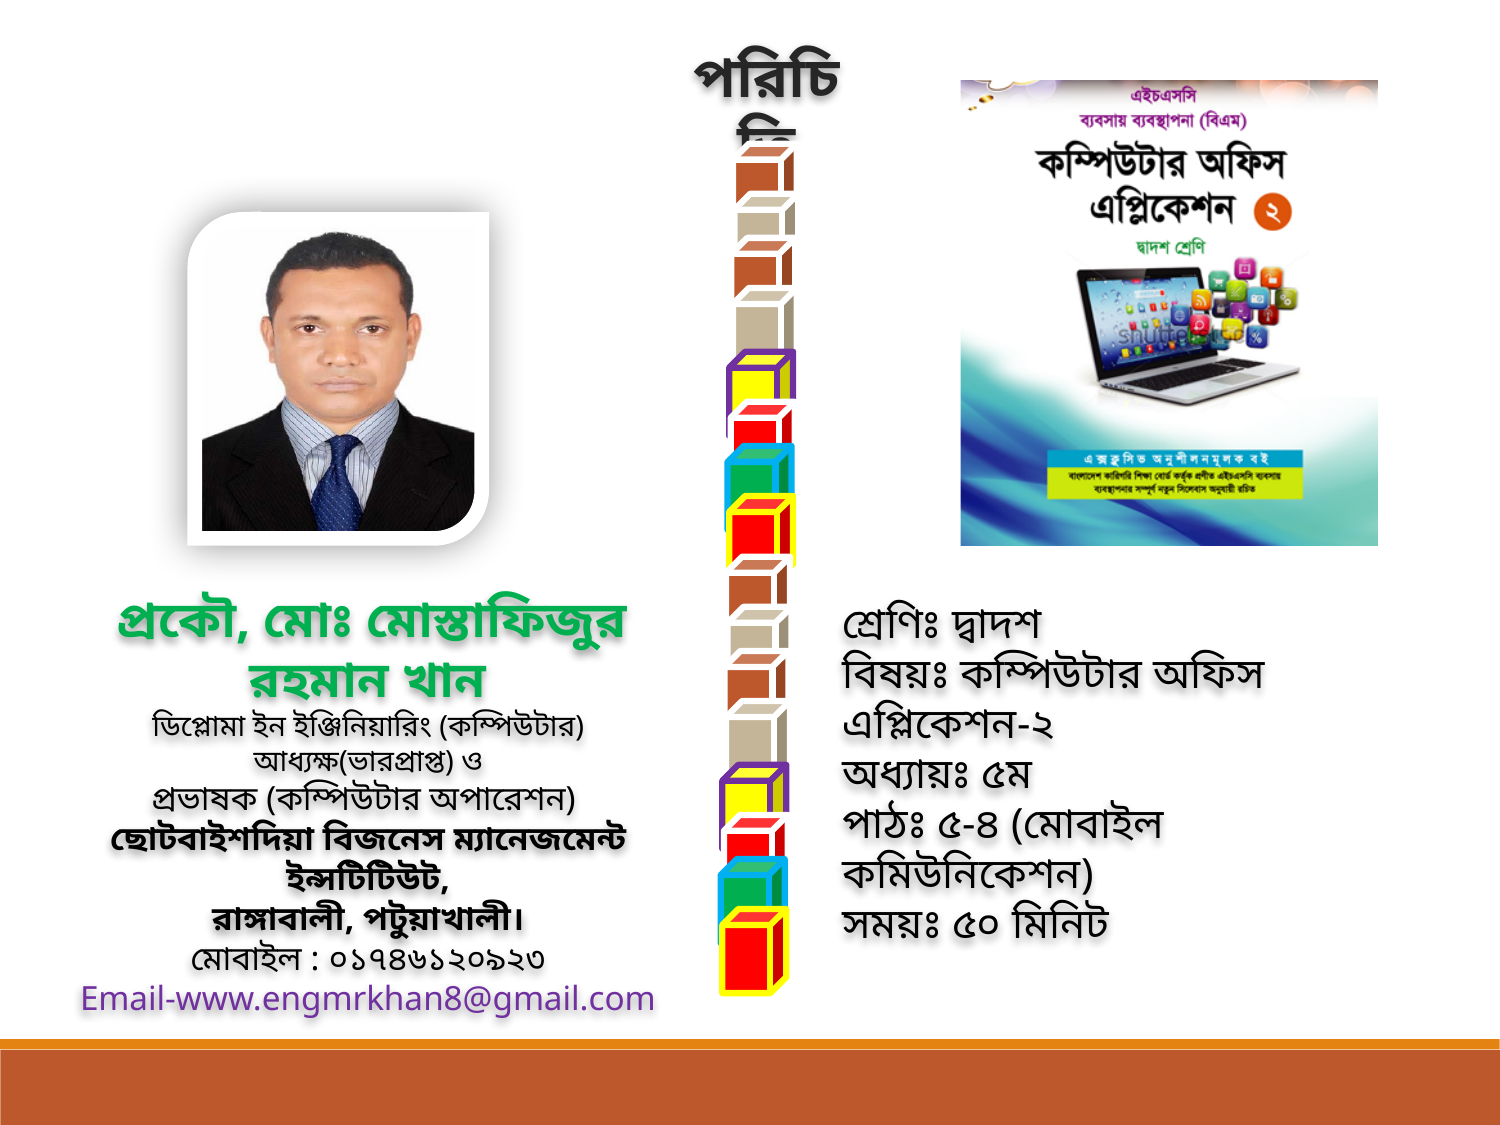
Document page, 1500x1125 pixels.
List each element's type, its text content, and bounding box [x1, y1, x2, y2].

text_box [726, 143, 799, 558]
text_box পরিচিতি [654, 33, 879, 184]
picture [960, 79, 1379, 546]
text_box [35, 218, 701, 929]
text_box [720, 556, 792, 994]
text_box শ্রেণিঃ দ্বাদশ বিষয়ঃ কম্পিউটার অফিস এপ্লিকেশন-২ অধ্যায়ঃ ৫ম পাঠঃ ৫-৪ (মোবাইল কমিউনিকেশন) সময়ঃ ৫০ মিনিট [827, 589, 1436, 955]
